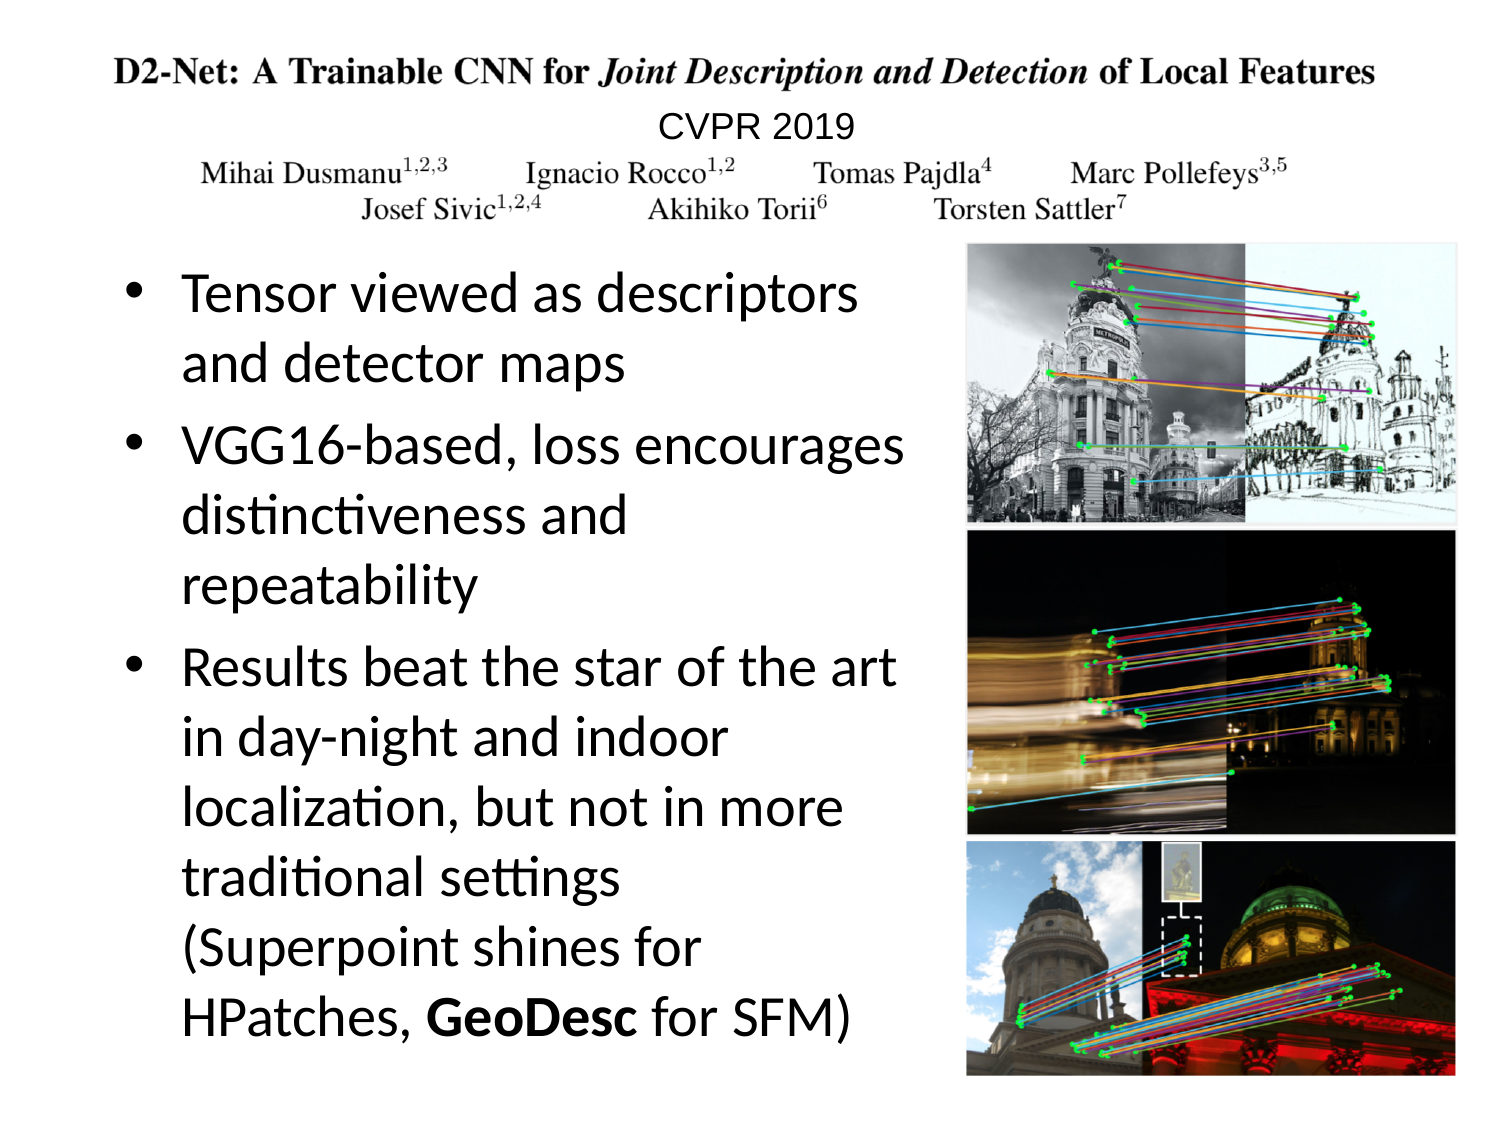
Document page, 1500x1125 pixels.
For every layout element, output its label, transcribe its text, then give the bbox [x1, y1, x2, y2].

list Tensor viewed as descriptors and detector maps VGG16-based, loss encourages distinctiveness and repeatability Results beat the star of the art in day-night and indoor localization, but not in more traditional settings (Superpoint shines for HPatches, GeoDesc for SFM) [109, 247, 927, 1100]
picture [101, 46, 1468, 1089]
